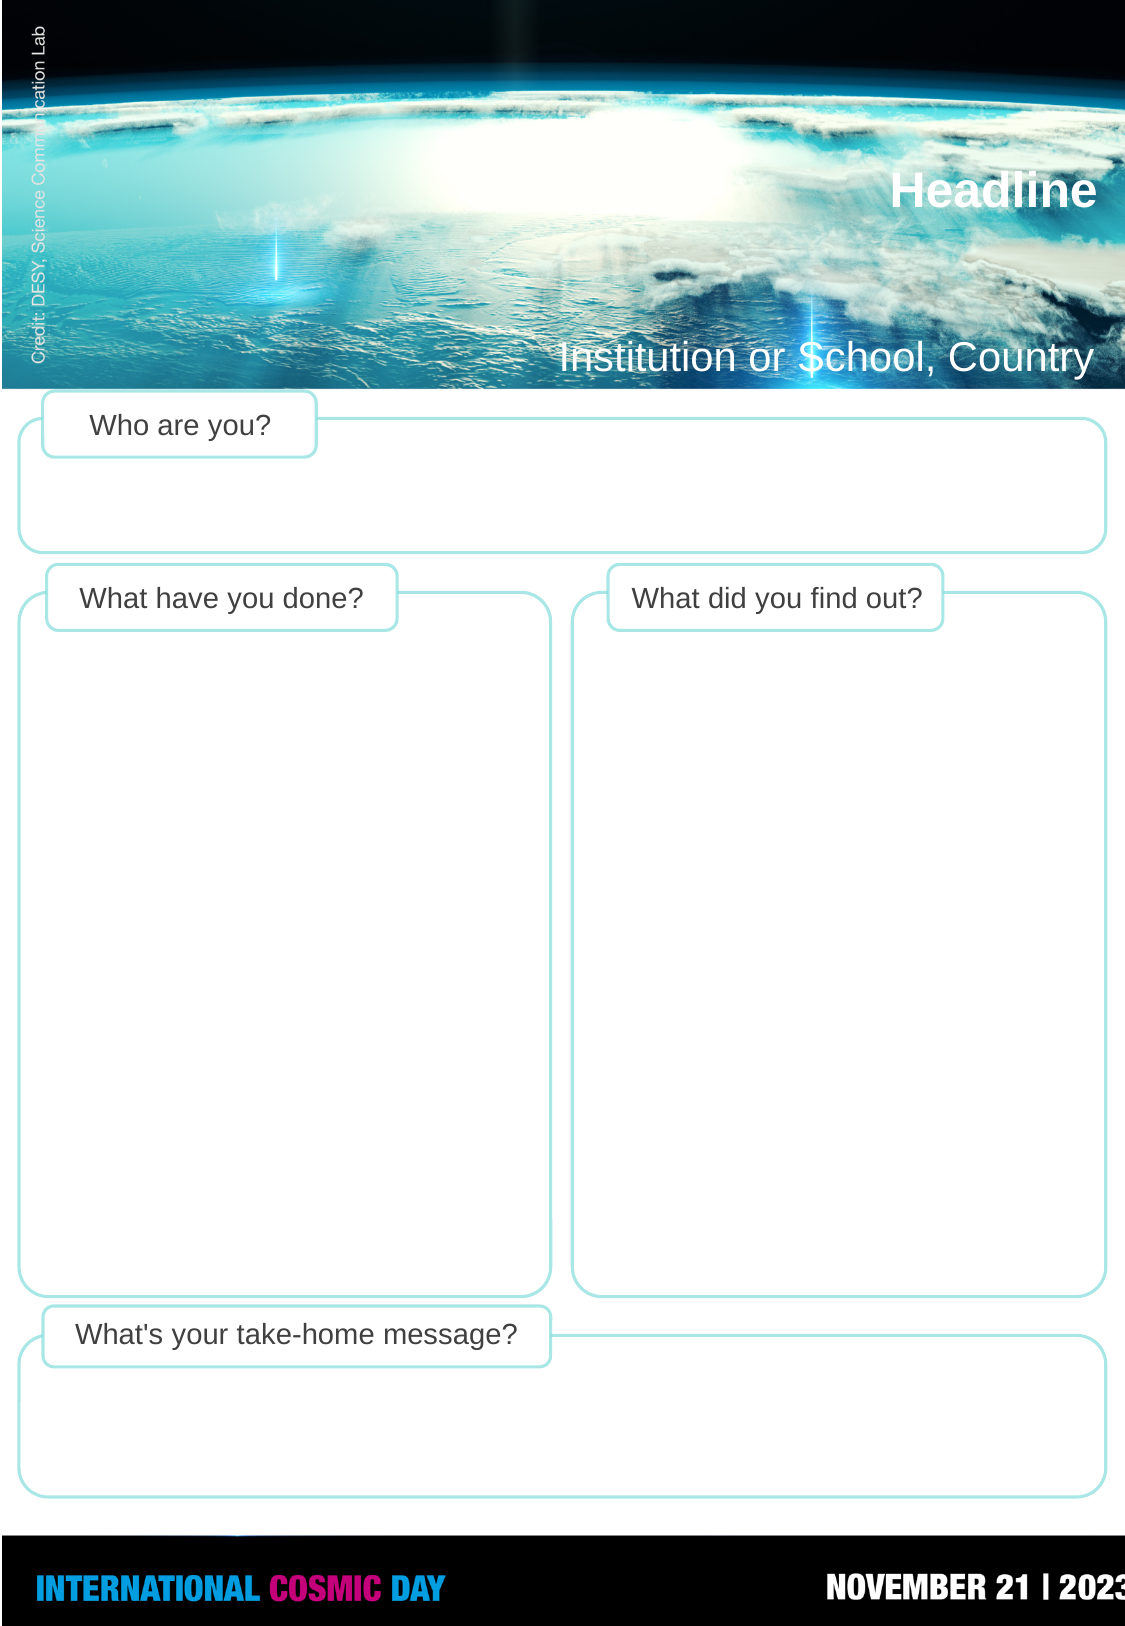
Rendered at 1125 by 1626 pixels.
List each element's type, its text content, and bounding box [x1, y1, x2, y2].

text_box [18, 418, 1106, 553]
text_box [18, 1335, 1106, 1497]
picture [2, 0, 1125, 85]
text_box [19, 592, 551, 1297]
text_box [572, 592, 1106, 1297]
text_box What did you find out? [610, 564, 945, 644]
text_box Headline [504, 136, 1107, 217]
text_box Institution or School, Country [342, 311, 1125, 391]
text_box What's your take-home message? [30, 1299, 563, 1380]
picture [2, 91, 1125, 1626]
text_box Who are you? [42, 391, 319, 471]
text_box What have you done? [46, 564, 398, 645]
